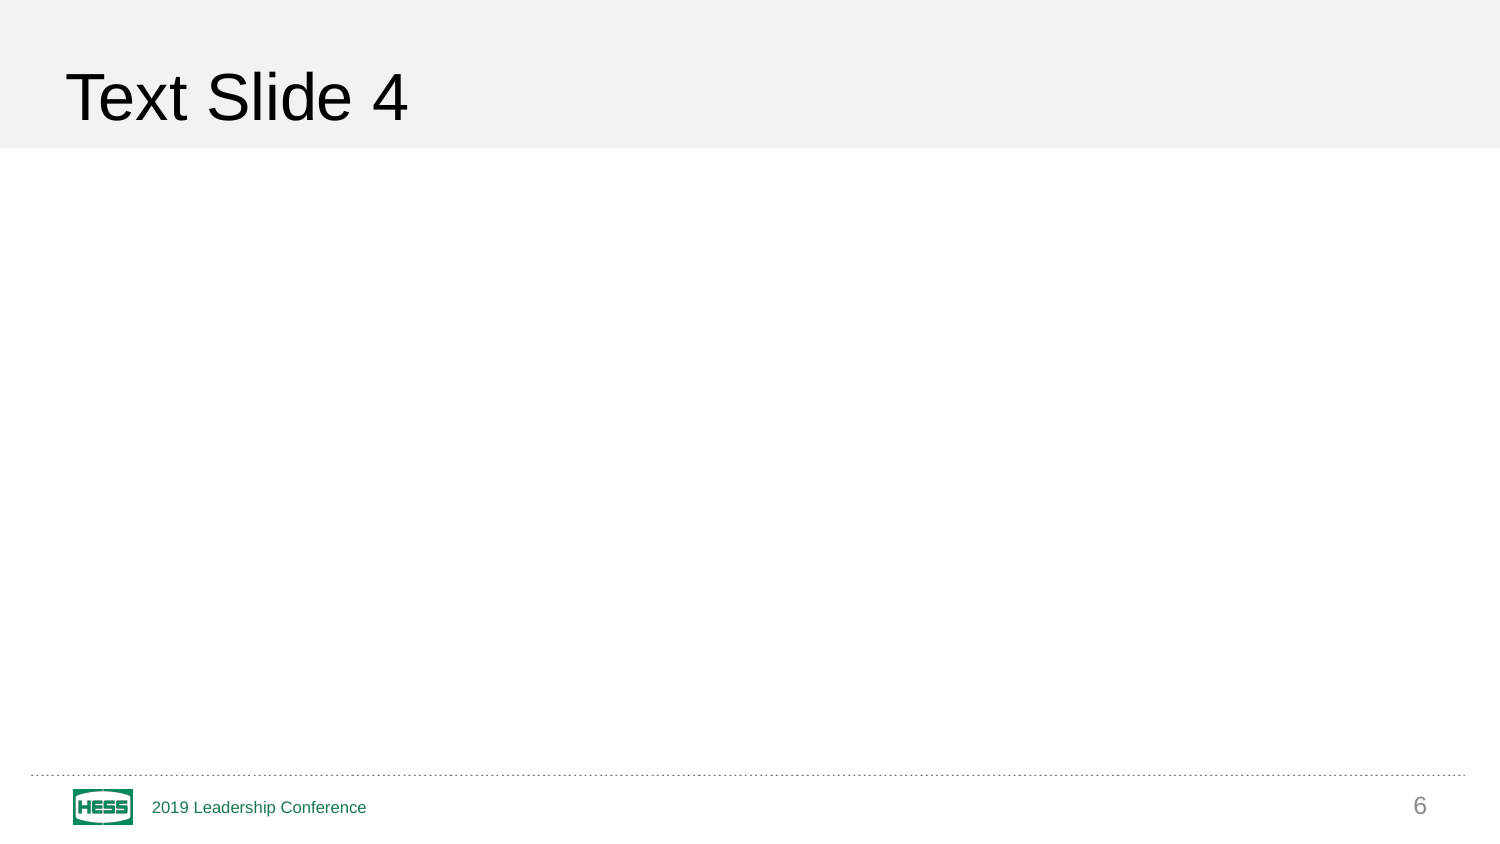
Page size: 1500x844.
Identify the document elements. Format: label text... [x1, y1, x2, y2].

picture [73, 789, 133, 825]
slide_number 6 [1104, 782, 1443, 828]
picture [31, 769, 1465, 776]
title Text Slide 4 [65, 51, 1443, 146]
